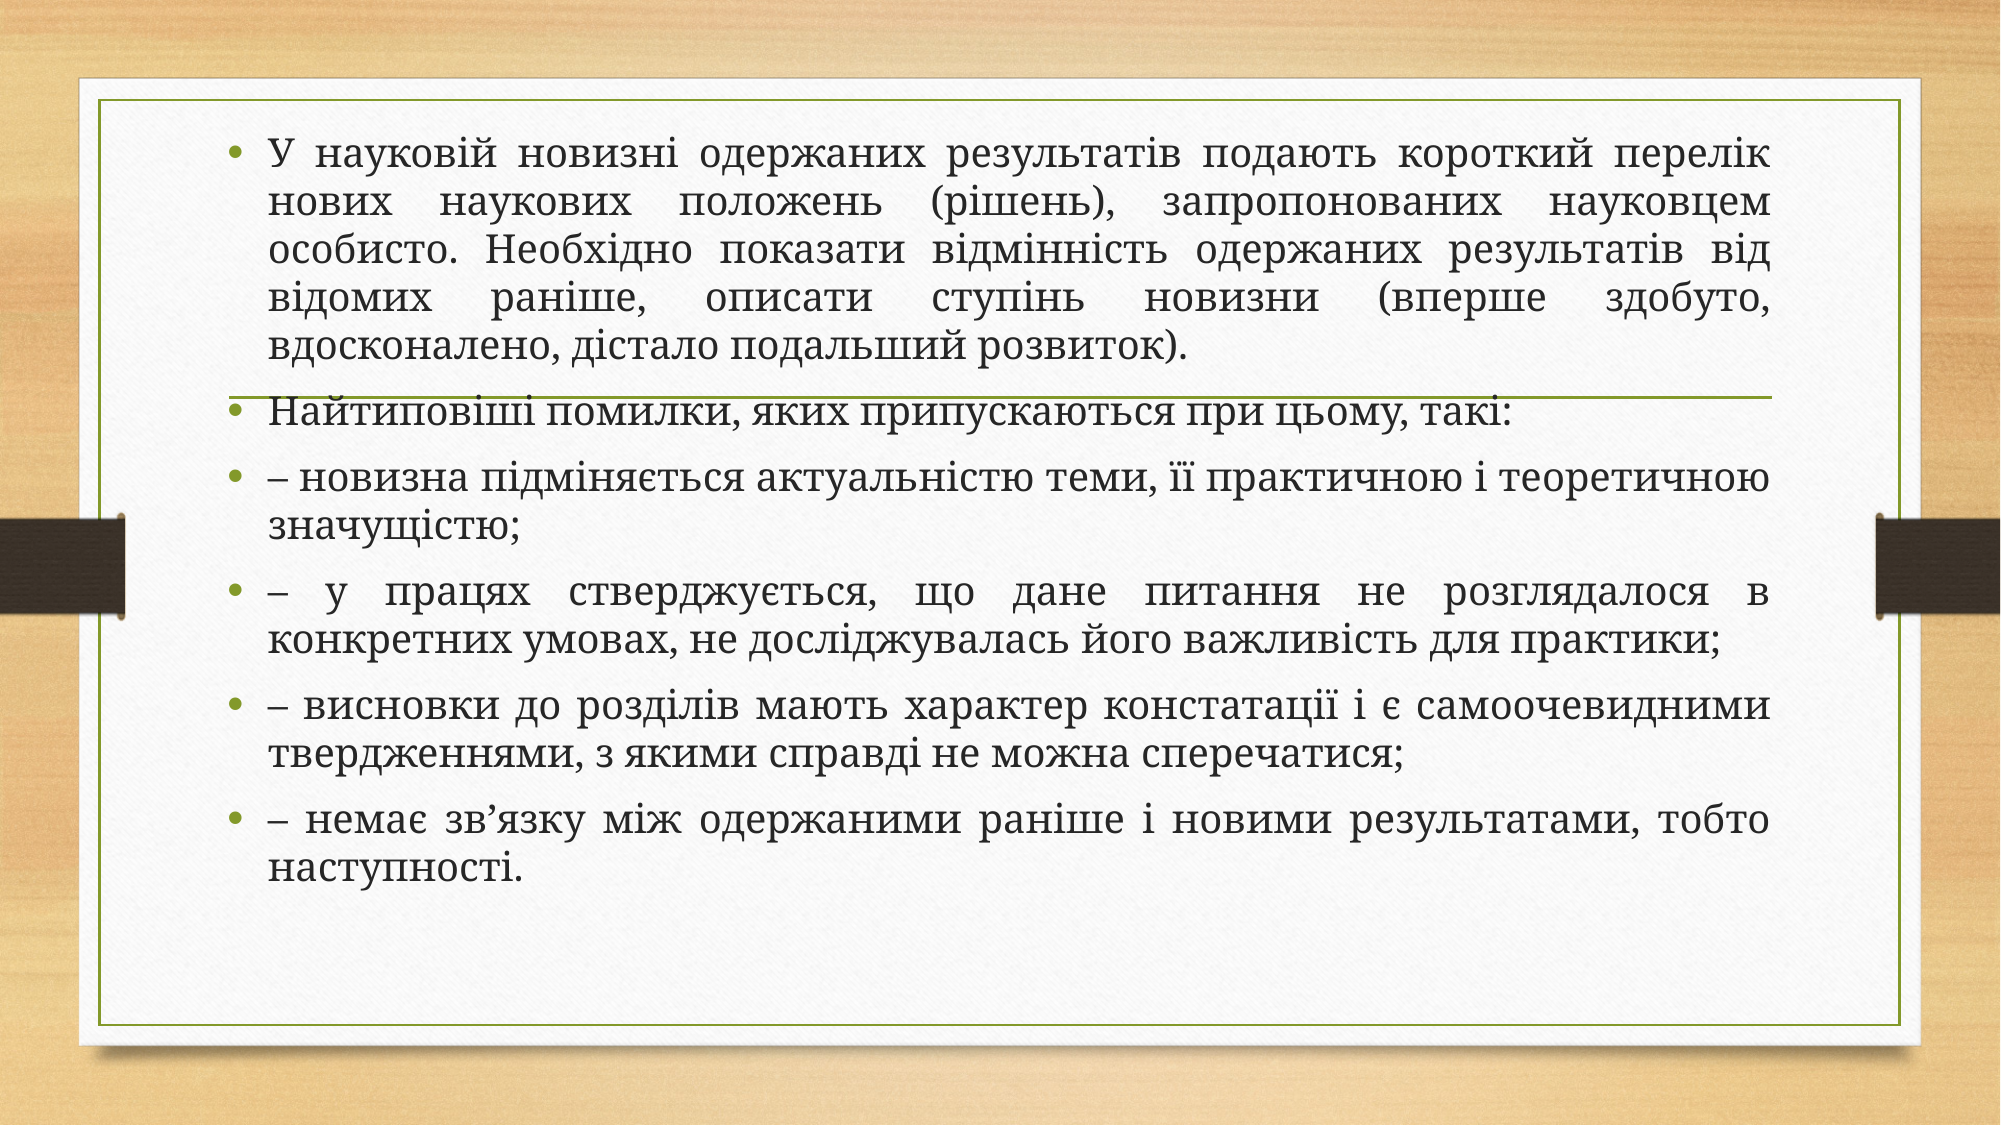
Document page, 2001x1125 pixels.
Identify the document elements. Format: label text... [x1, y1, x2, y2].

list У науковій новизні одержаних результатів подають короткий перелік нових наукових положень (рішень), запропонованих науковцем особисто. Необхідно показати відмінність одержаних результатів від відомих раніше, описати ступінь новизни (вперше здобуто, вдосконалено, дістало подальший розвиток). Найтиповіші помилки, яких припускаються при цьому, такі: – новизна підміняється актуальністю теми, її практичною і теоретичною значущістю; – у працях стверджується, що дане питання не розглядалося в конкретних умовах, не досліджувалась його важливість для практики; – висновки до розділів мають характер констатації і є самоочевидними твердженнями, з якими справді не можна сперечатися; – немає зв’язку між одержаними раніше і новими результатами, тобто наступності. [212, 120, 1788, 964]
picture [0, 0, 2001, 1125]
